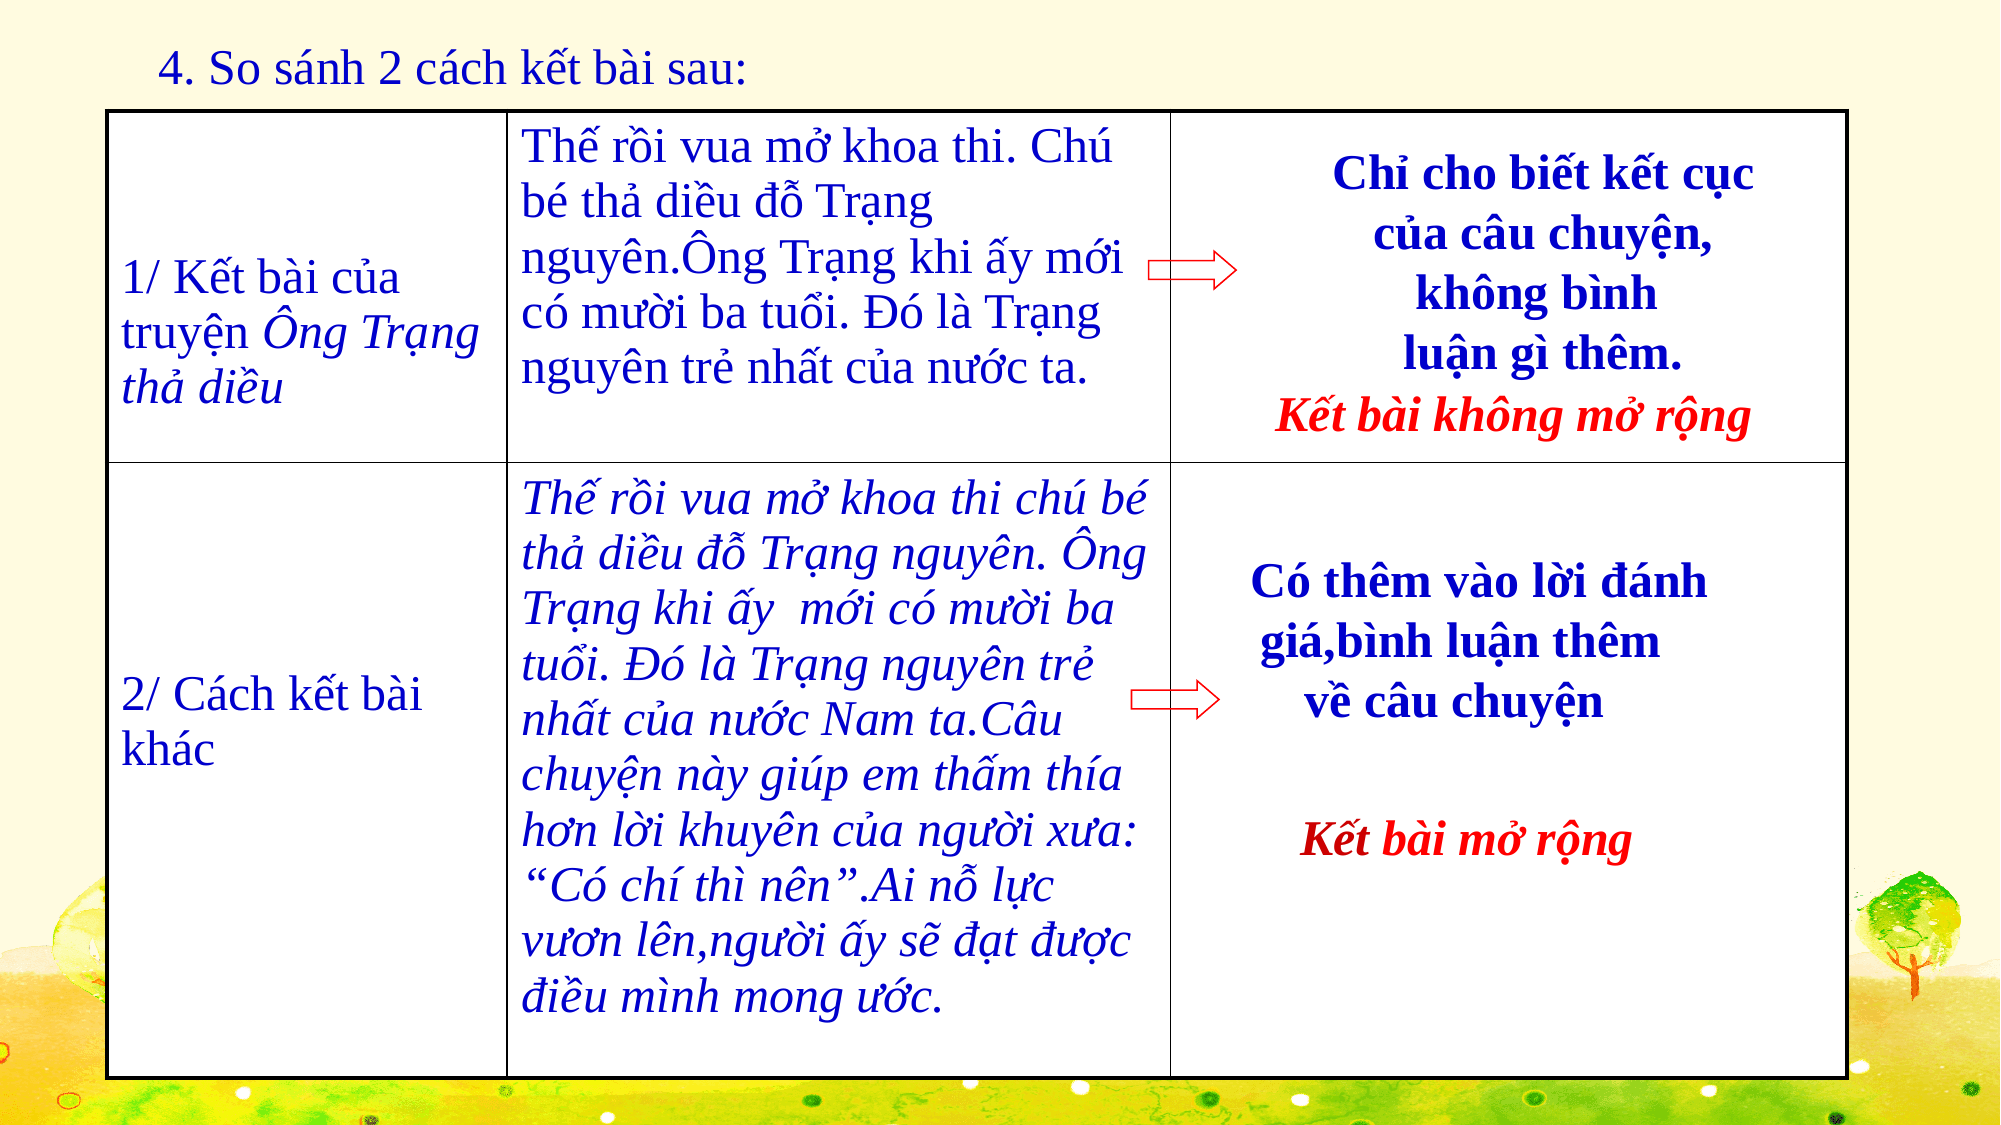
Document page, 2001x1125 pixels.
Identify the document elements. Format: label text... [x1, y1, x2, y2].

text_box Có thêm vào lời đánh giá,bình luận thêm về câu chuyện [1260, 518, 1661, 754]
table_cell Thế rồi vua mở khoa thi chú bé thả diều đỗ Trạng nguyên. Ông Trạng khi ấy mới có mười ba tuổi. Đó là Trạng nguyên trẻ nhất của nước Nam ta.Câu chuyện này giúp em thấm thía hơn lời khuyên của người xưa: “Có chí thì nên”.Ai nỗ lực vươn lên,người ấy sẽ đạt được điều mình mong ước. [508, 463, 1170, 1076]
table_header Thế rồi vua mở khoa thi. Chú bé thả diều đỗ Trạng nguyên.Ông Trạng khi ấy mới có mười ba tuổi. Đó là Trạng nguyên trẻ nhất của nước ta. [508, 113, 1170, 462]
table_cell 2/ Cách kết bài khác [109, 463, 506, 1076]
text_box Kết bài không mở rộng [1260, 354, 2000, 468]
text_box 4. So sánh 2 cách kết bài sau: [144, 27, 1370, 103]
picture [0, 818, 2000, 1125]
text_box [1156, 425, 1453, 486]
text_box Kết bài mở rộng [1260, 754, 1674, 917]
text_box [1131, 680, 1220, 719]
table_cell [1171, 468, 1845, 1076]
table_header 1/ Kết bài của truyện Ông Trạng thả diều [109, 113, 506, 462]
text_box Chỉ cho biết kết cục của câu chuyện, không bình luận gì thêm. [1368, 122, 1719, 398]
table_header [1171, 113, 1845, 425]
text_box [1148, 251, 1237, 289]
